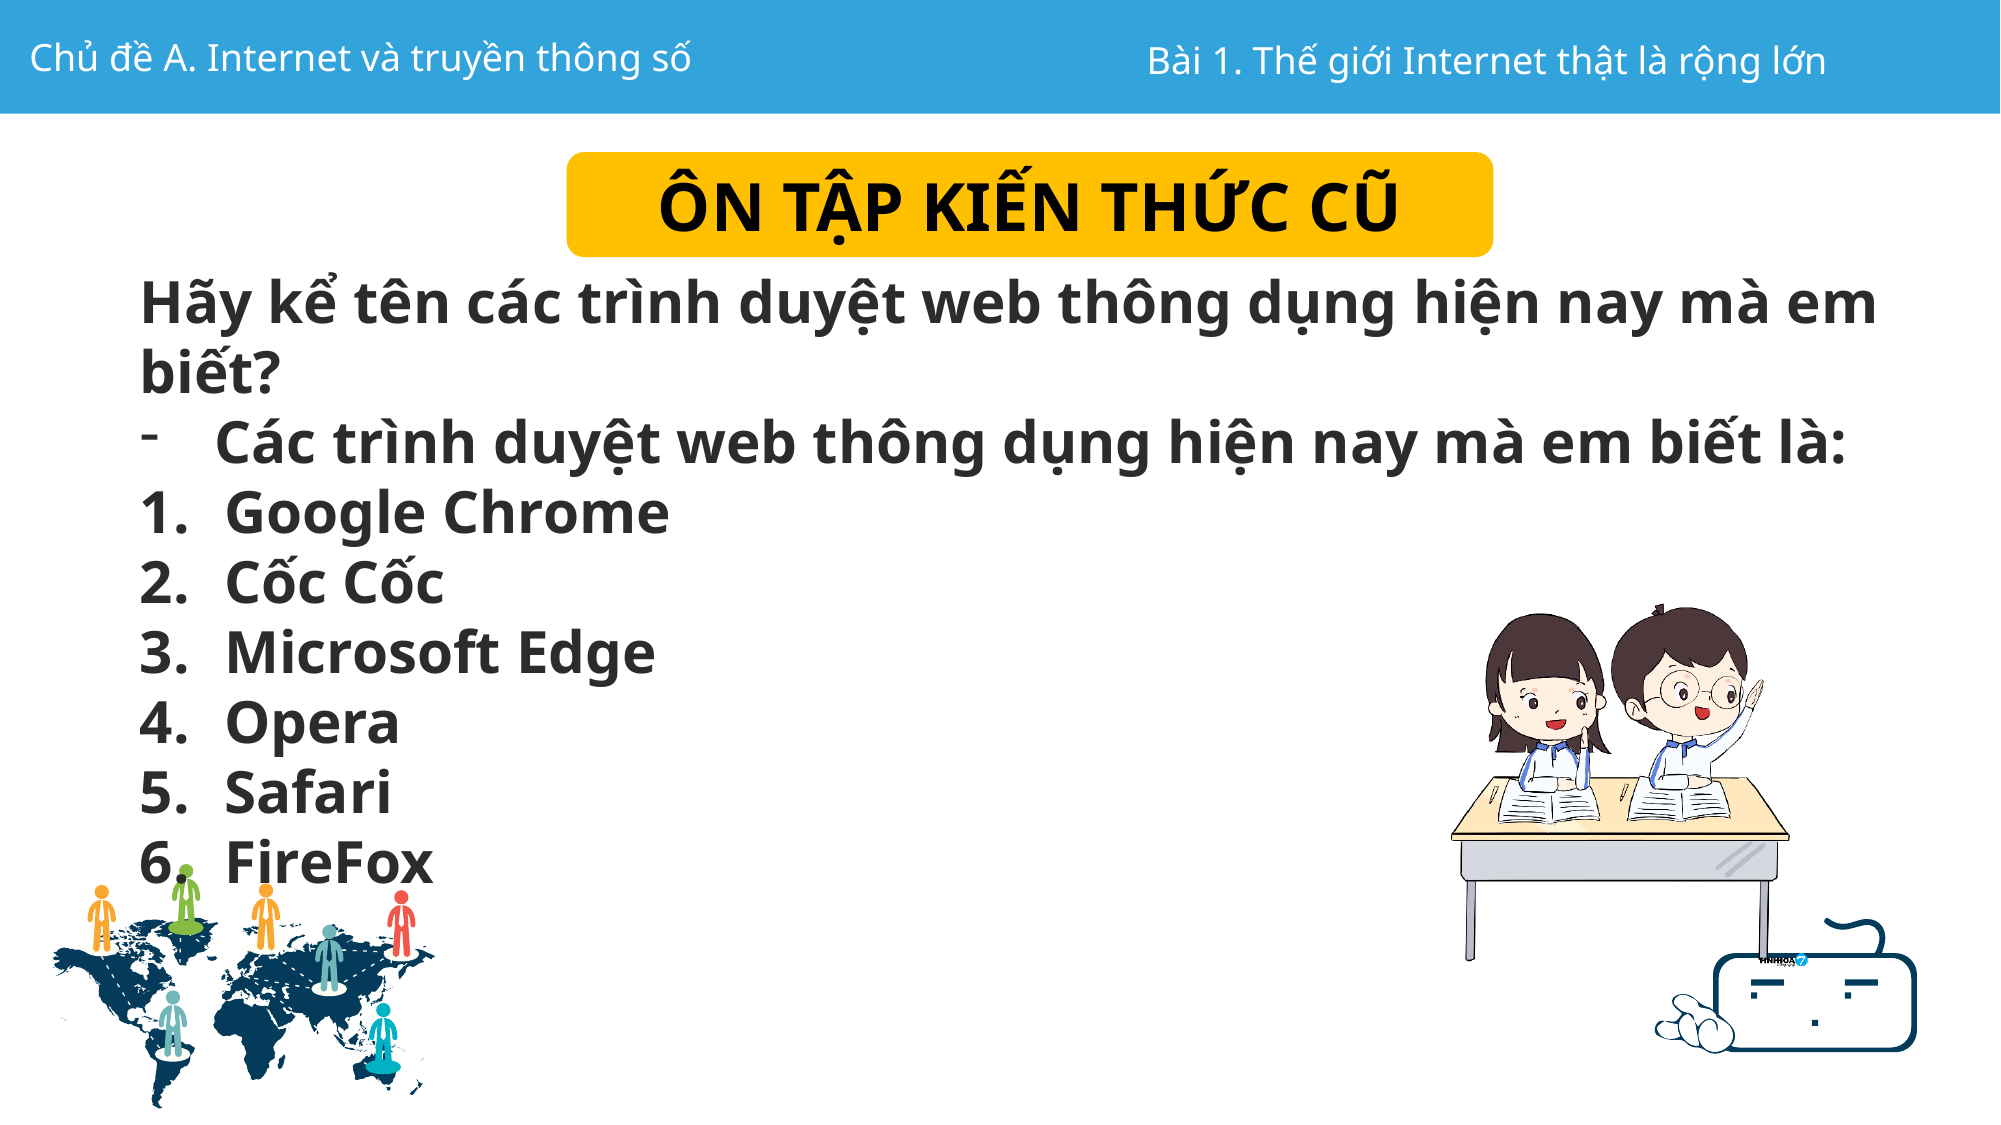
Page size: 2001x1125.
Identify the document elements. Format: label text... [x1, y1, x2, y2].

text_box ÔN TẬP KIẾN THỨC CŨ [566, 152, 1494, 258]
text_box Hãy kể tên các trình duyệt web thông dụng hiện nay mà em biết? Các trình duyệt web thông dụng hiện nay mà em biết là: Google Chrome Cốc Cốc Microsoft Edge Opera Safari FireFox [125, 258, 1965, 903]
picture [1428, 588, 1809, 969]
